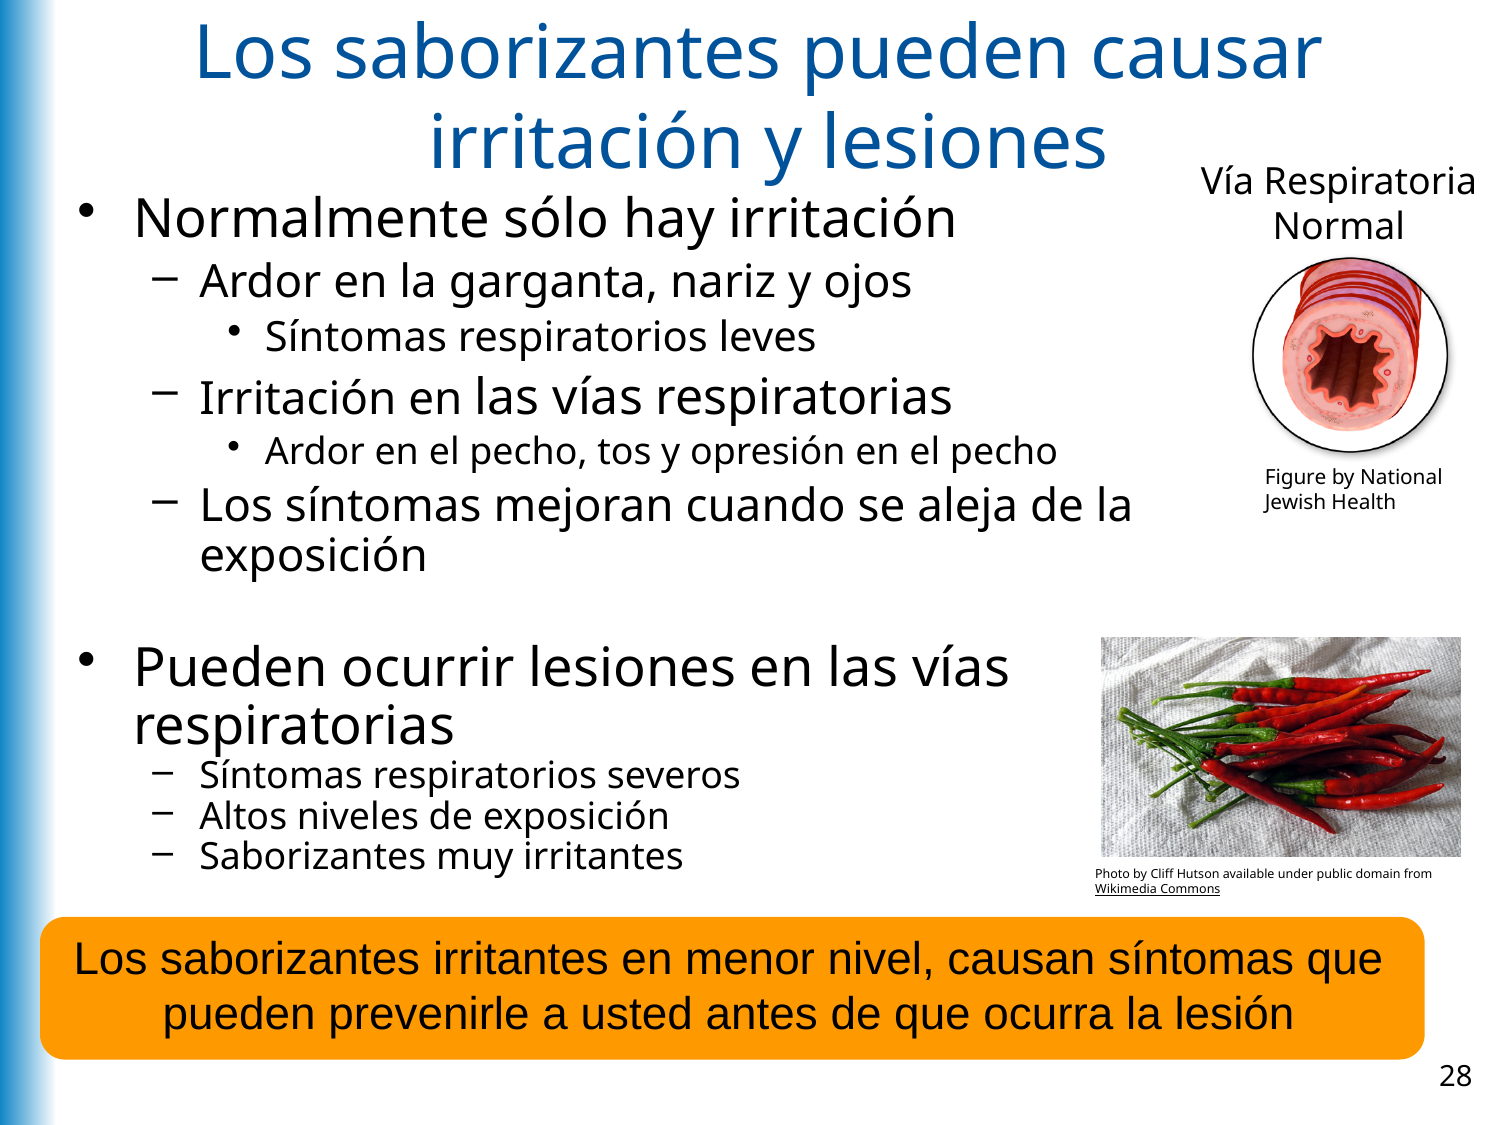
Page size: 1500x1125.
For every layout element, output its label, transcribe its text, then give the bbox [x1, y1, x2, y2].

text_box Photo by Cliff Hutson available under public domain from Wikimedia Commons [1080, 859, 1500, 951]
list Normalmente sólo hay irritación Ardor en la garganta, nariz y ojos Síntomas respiratorios leves Irritación en las vías respiratorias Ardor en el pecho, tos y opresión en el pecho Los síntomas mejoran cuando se aleja de la exposición Pueden ocurrir lesiones en las vías respiratorias Síntomas respiratorios severos Altos niveles de exposición Saborizantes muy irritantes [62, 182, 1269, 921]
title Los saborizantes pueden causar irritación y lesiones [49, 0, 1488, 188]
picture [1101, 637, 1461, 857]
text_box [40, 917, 1425, 1060]
text_box Los saborizantes irritantes en menor nivel, causan síntomas que pueden prevenirle a usted antes de que ocurra la lesión [53, 921, 1404, 1046]
text_box Figure by National Jewish Health [1249, 456, 1470, 546]
picture [1248, 253, 1452, 456]
text_box Vía Respiratoria Normal [1157, 149, 1500, 255]
text_box 28 [1174, 1050, 1488, 1108]
